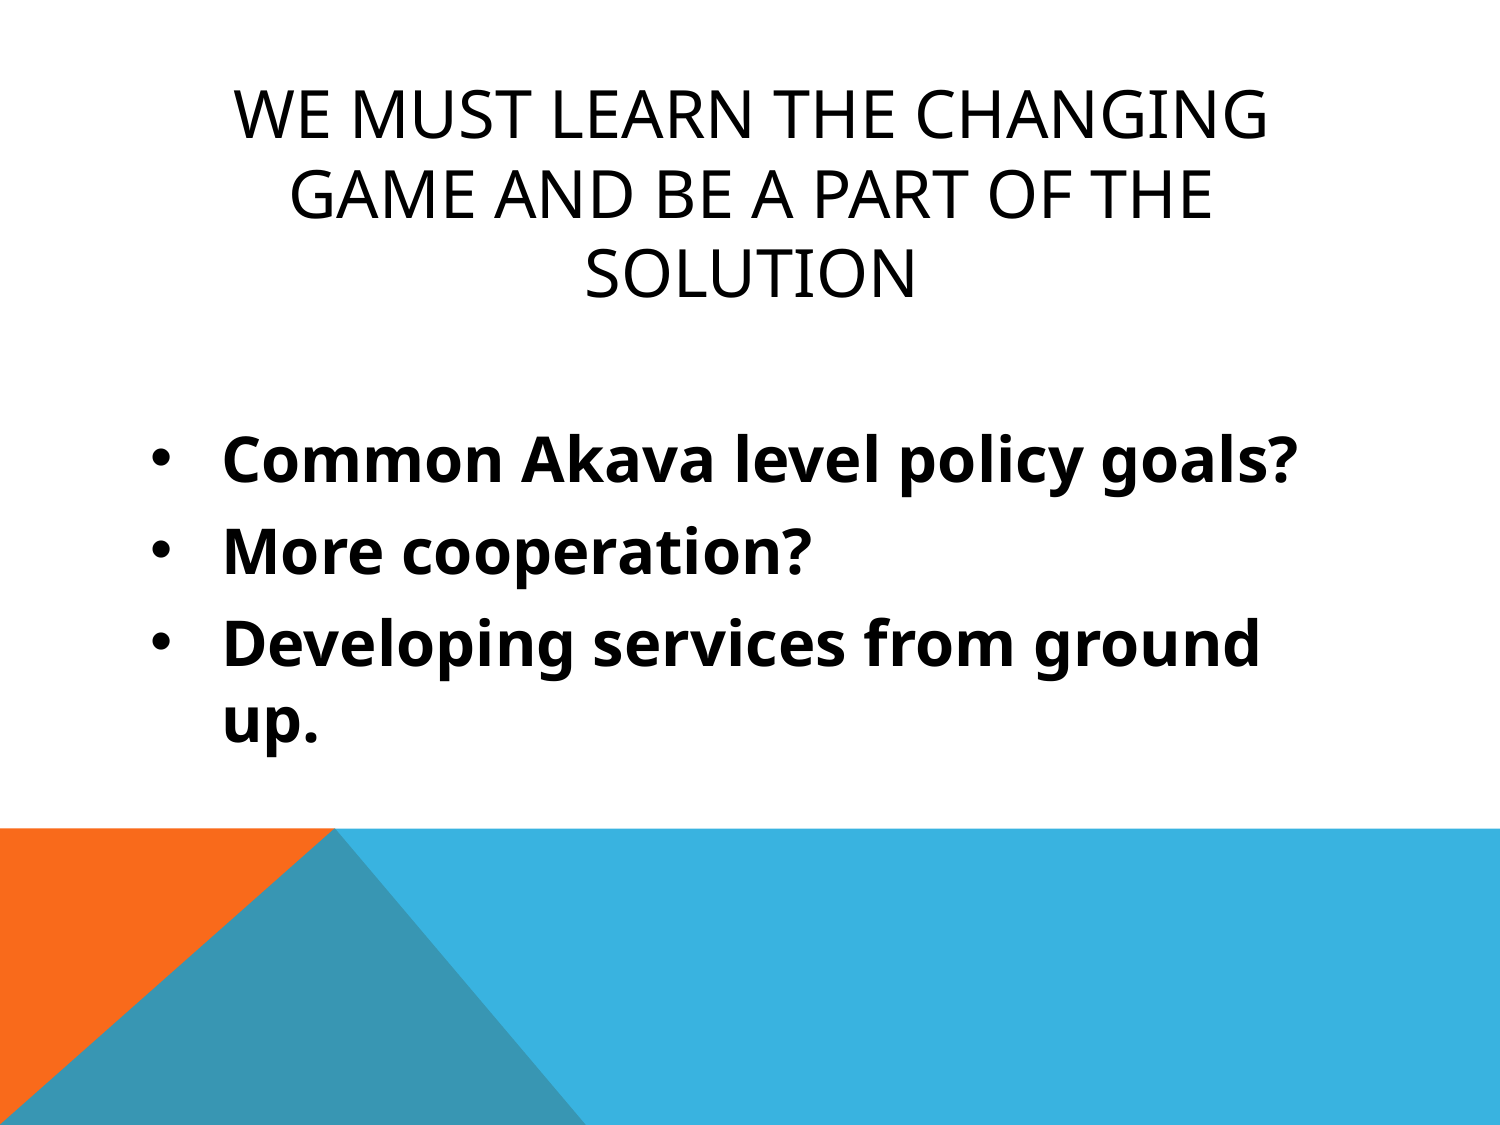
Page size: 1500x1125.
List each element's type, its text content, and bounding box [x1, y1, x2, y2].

title We must learn the changing game and be A part of the solution [135, 60, 1369, 323]
list Common Akava level policy goals? More cooperation? Developing services from ground up. [135, 411, 1369, 819]
